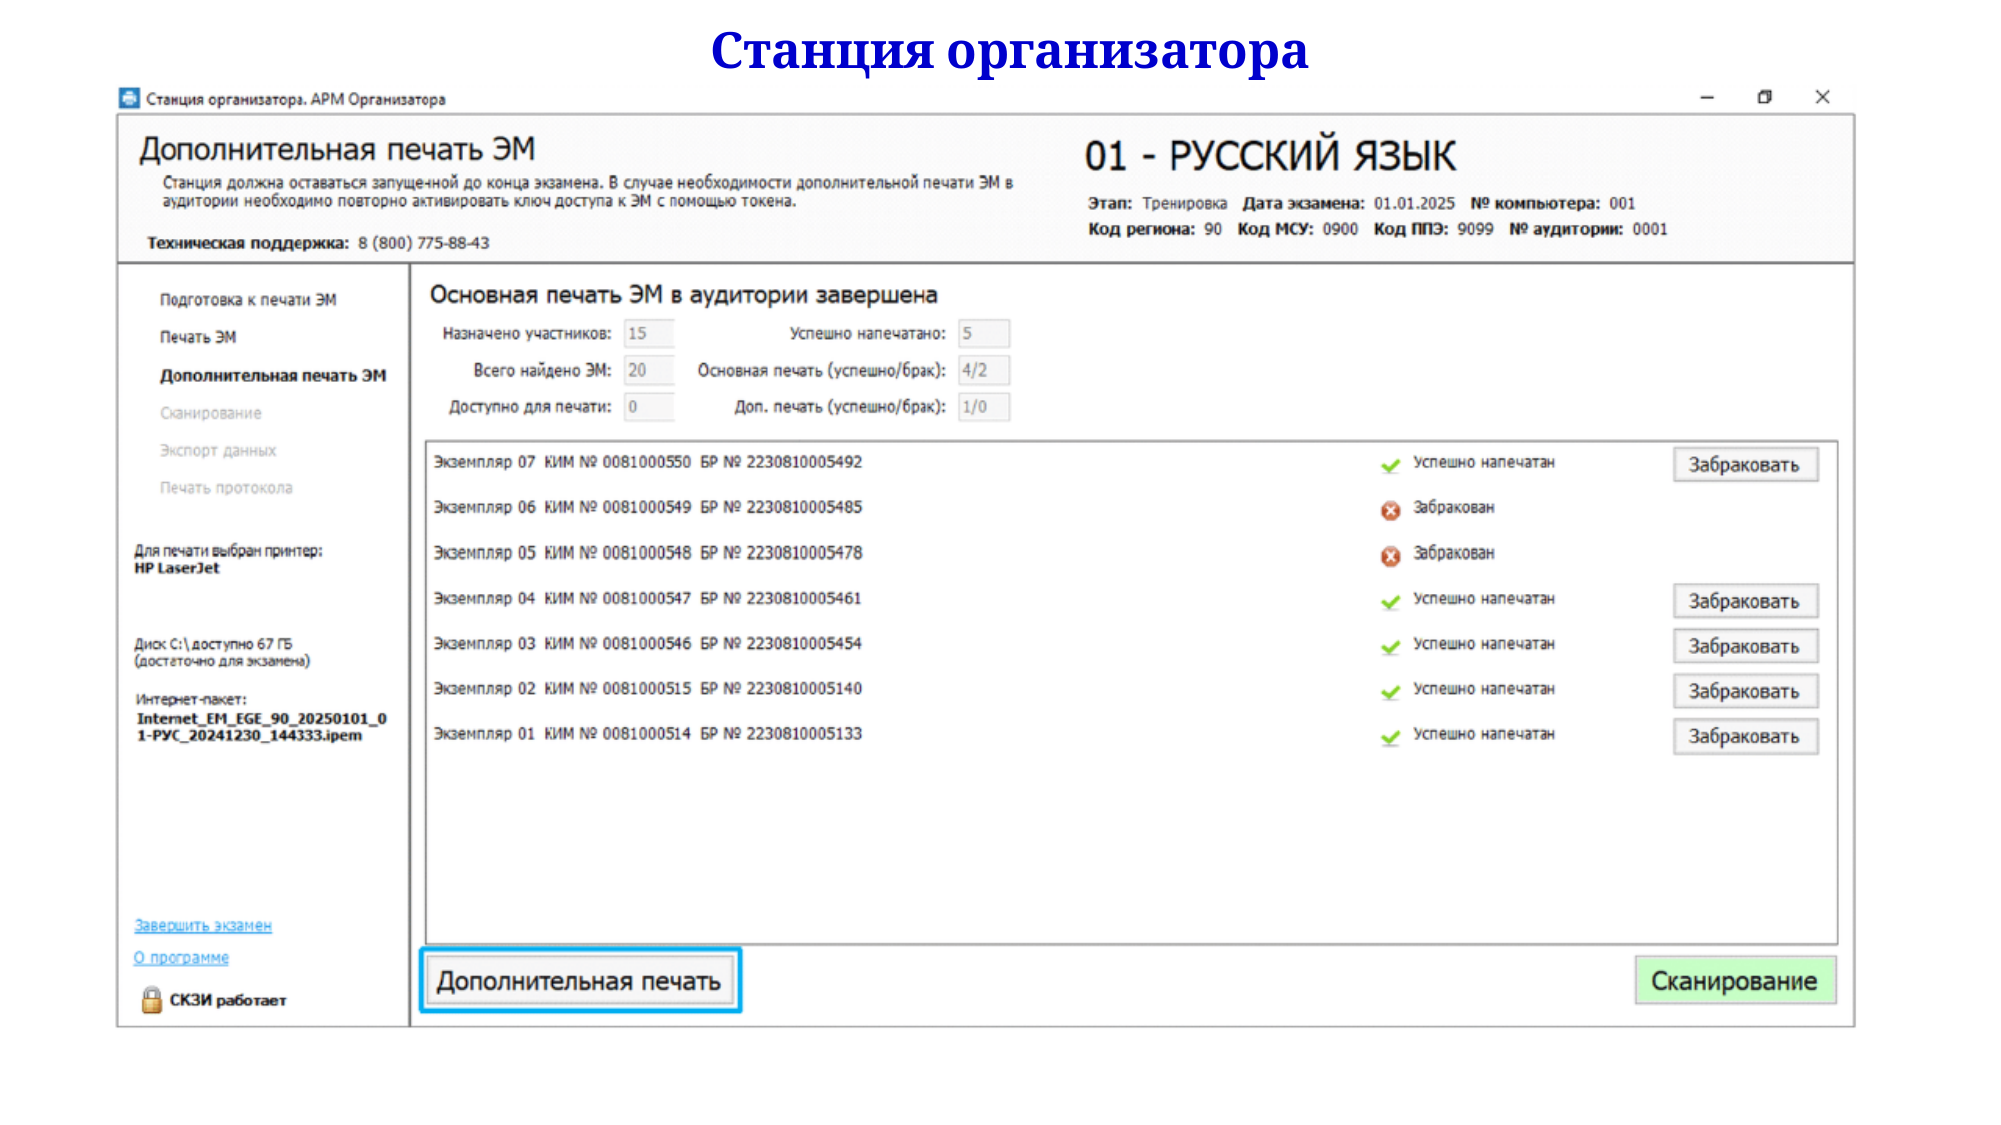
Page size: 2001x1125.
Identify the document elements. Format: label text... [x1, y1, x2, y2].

picture [97, 66, 1903, 1059]
title Станция организатора [0, 11, 2000, 75]
